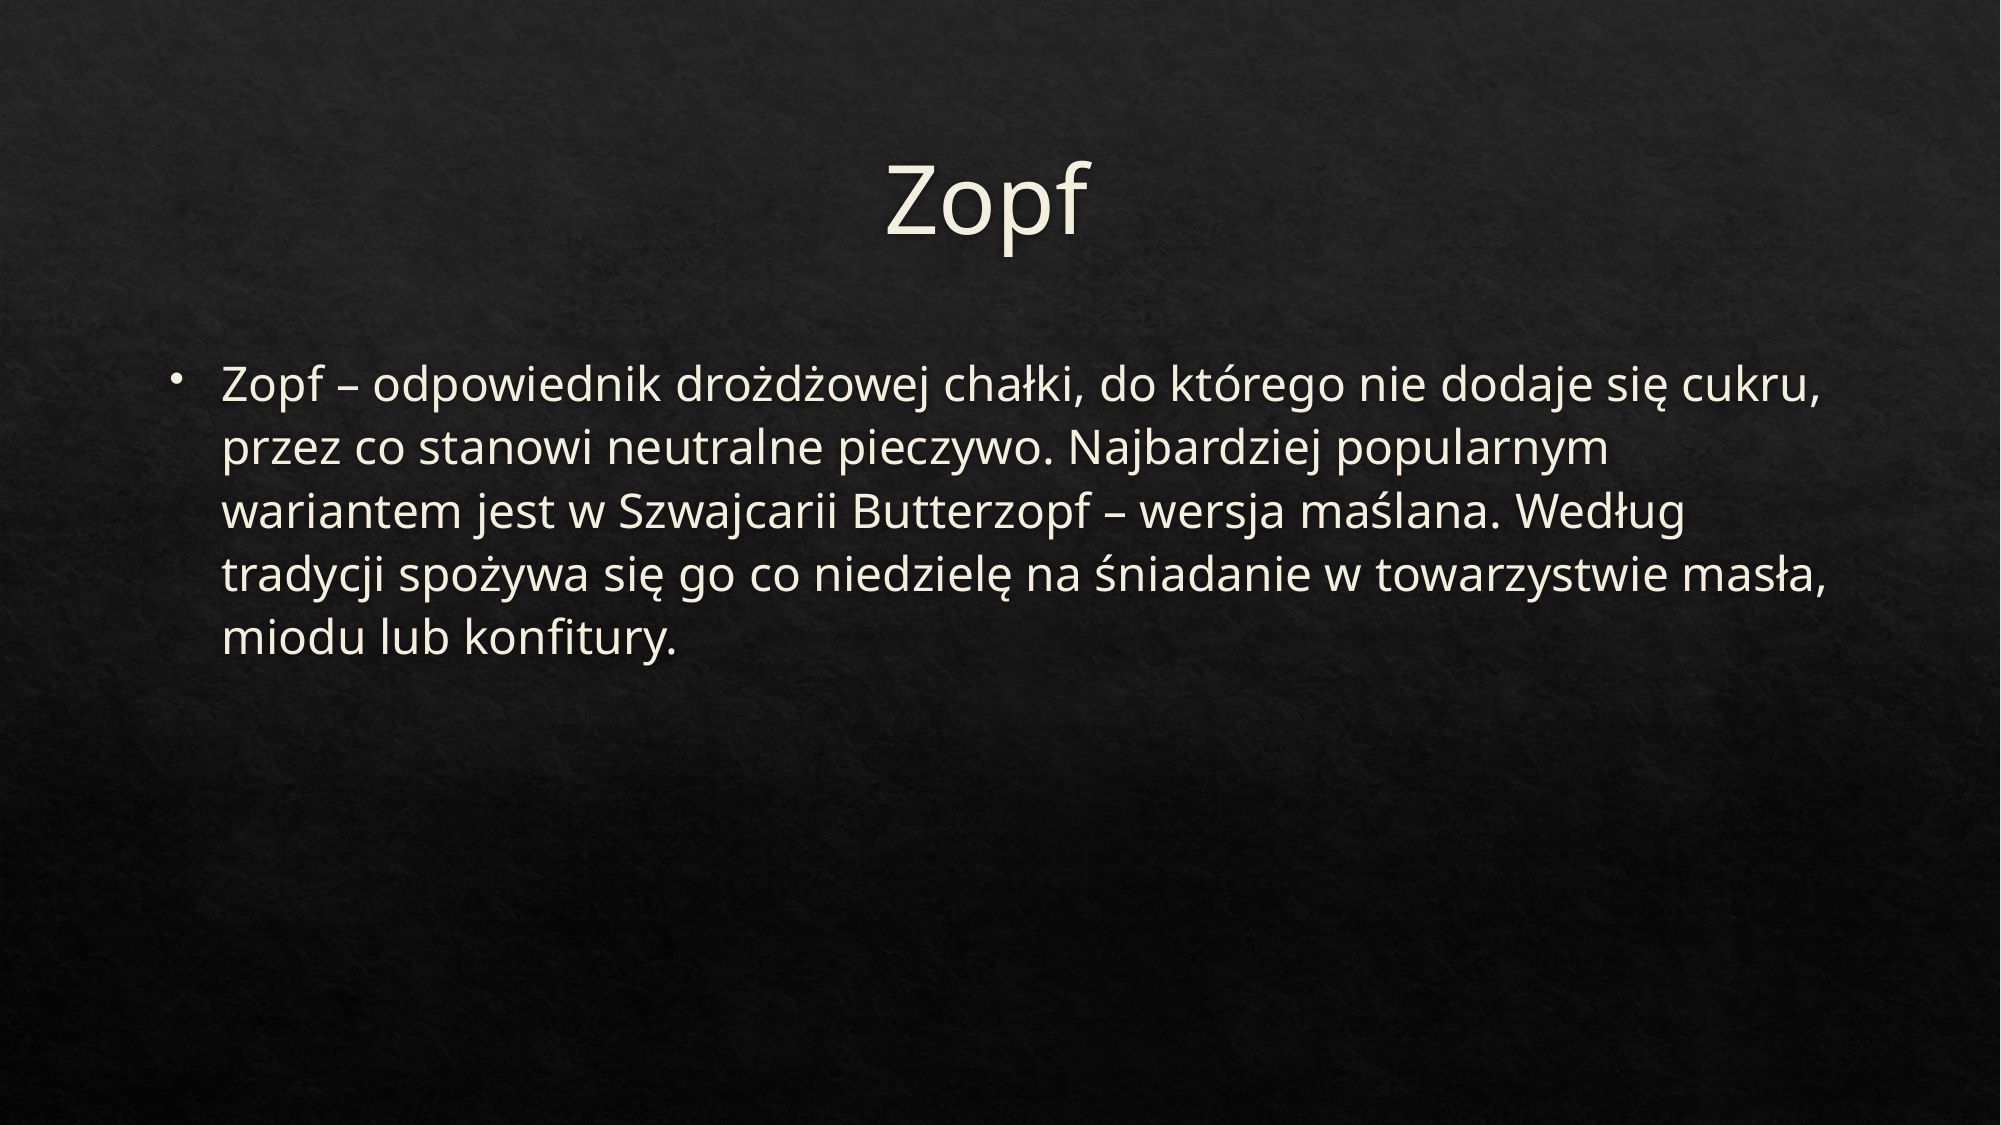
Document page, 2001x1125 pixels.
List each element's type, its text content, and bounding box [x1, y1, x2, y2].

title Zopf [149, 99, 1849, 307]
list Zopf – odpowiednik drożdżowej chałki, do którego nie dodaje się cukru, przez co stanowi neutralne pieczywo. Najbardziej popularnym wariantem jest w Szwajcarii Butterzopf – wersja maślana. Według tradycji spożywa się go co niedzielę na śniadanie w towarzystwie masła, miodu lub konfitury. [149, 340, 1849, 950]
